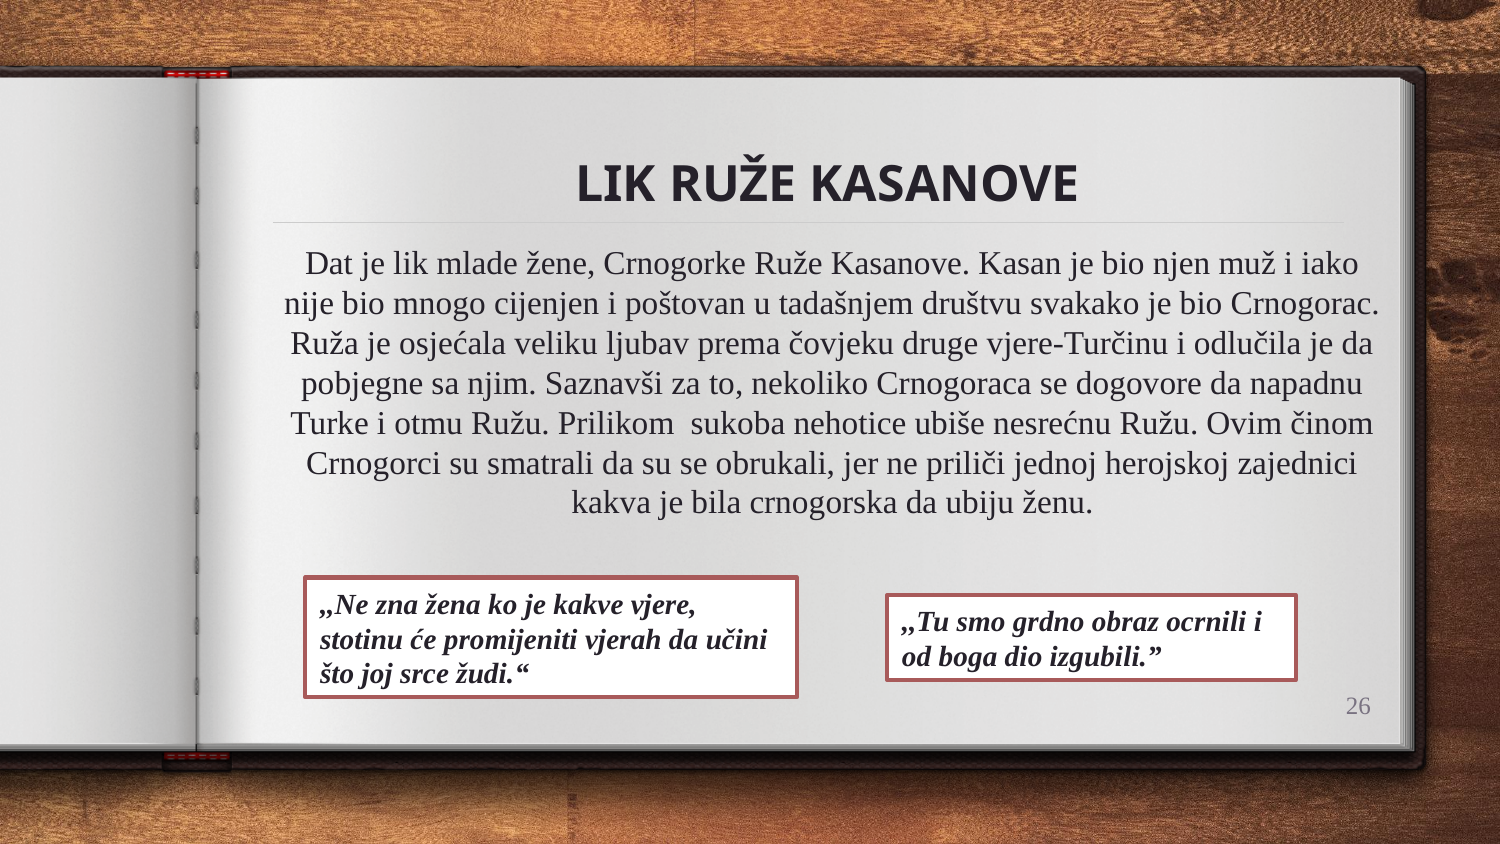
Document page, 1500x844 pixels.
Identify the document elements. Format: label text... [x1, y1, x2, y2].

title LIK RUŽE KASANOVE [284, 111, 1371, 226]
list Dat je lik mlade žene, Crnogorke Ruže Kasanove. Kasan je bio njen muž i iako nije bio mnogo cijenjen i poštovan u tadašnjem društvu svakako je bio Crnogorac. Ruža je osjećala veliku ljubav prema čovjeku druge vjere-Turčinu i odlučila je da pobjegne sa njim. Saznavši za to, nekoliko Crnogoraca se dogovore da napadnu Turke i otmu Ružu. Prilikom sukoba nehotice ubiše nesrećnu Ružu. Ovim činom Crnogorci su smatrali da su se obrukali, jer ne priliči jednoj herojskoj zajednici kakva je bila crnogorska da ubiju ženu. [255, 226, 1400, 530]
text_box ,,Tu smo grdno obraz ocrnili i od boga dio izgubili.” [885, 593, 1298, 682]
picture [0, 0, 1500, 844]
slide_number 26 [1295, 672, 1386, 737]
text_box ,,Ne zna žena ko je kakve vjere, stotinu će promijeniti vjerah da učini što joj srce žudi.“ [303, 575, 799, 699]
